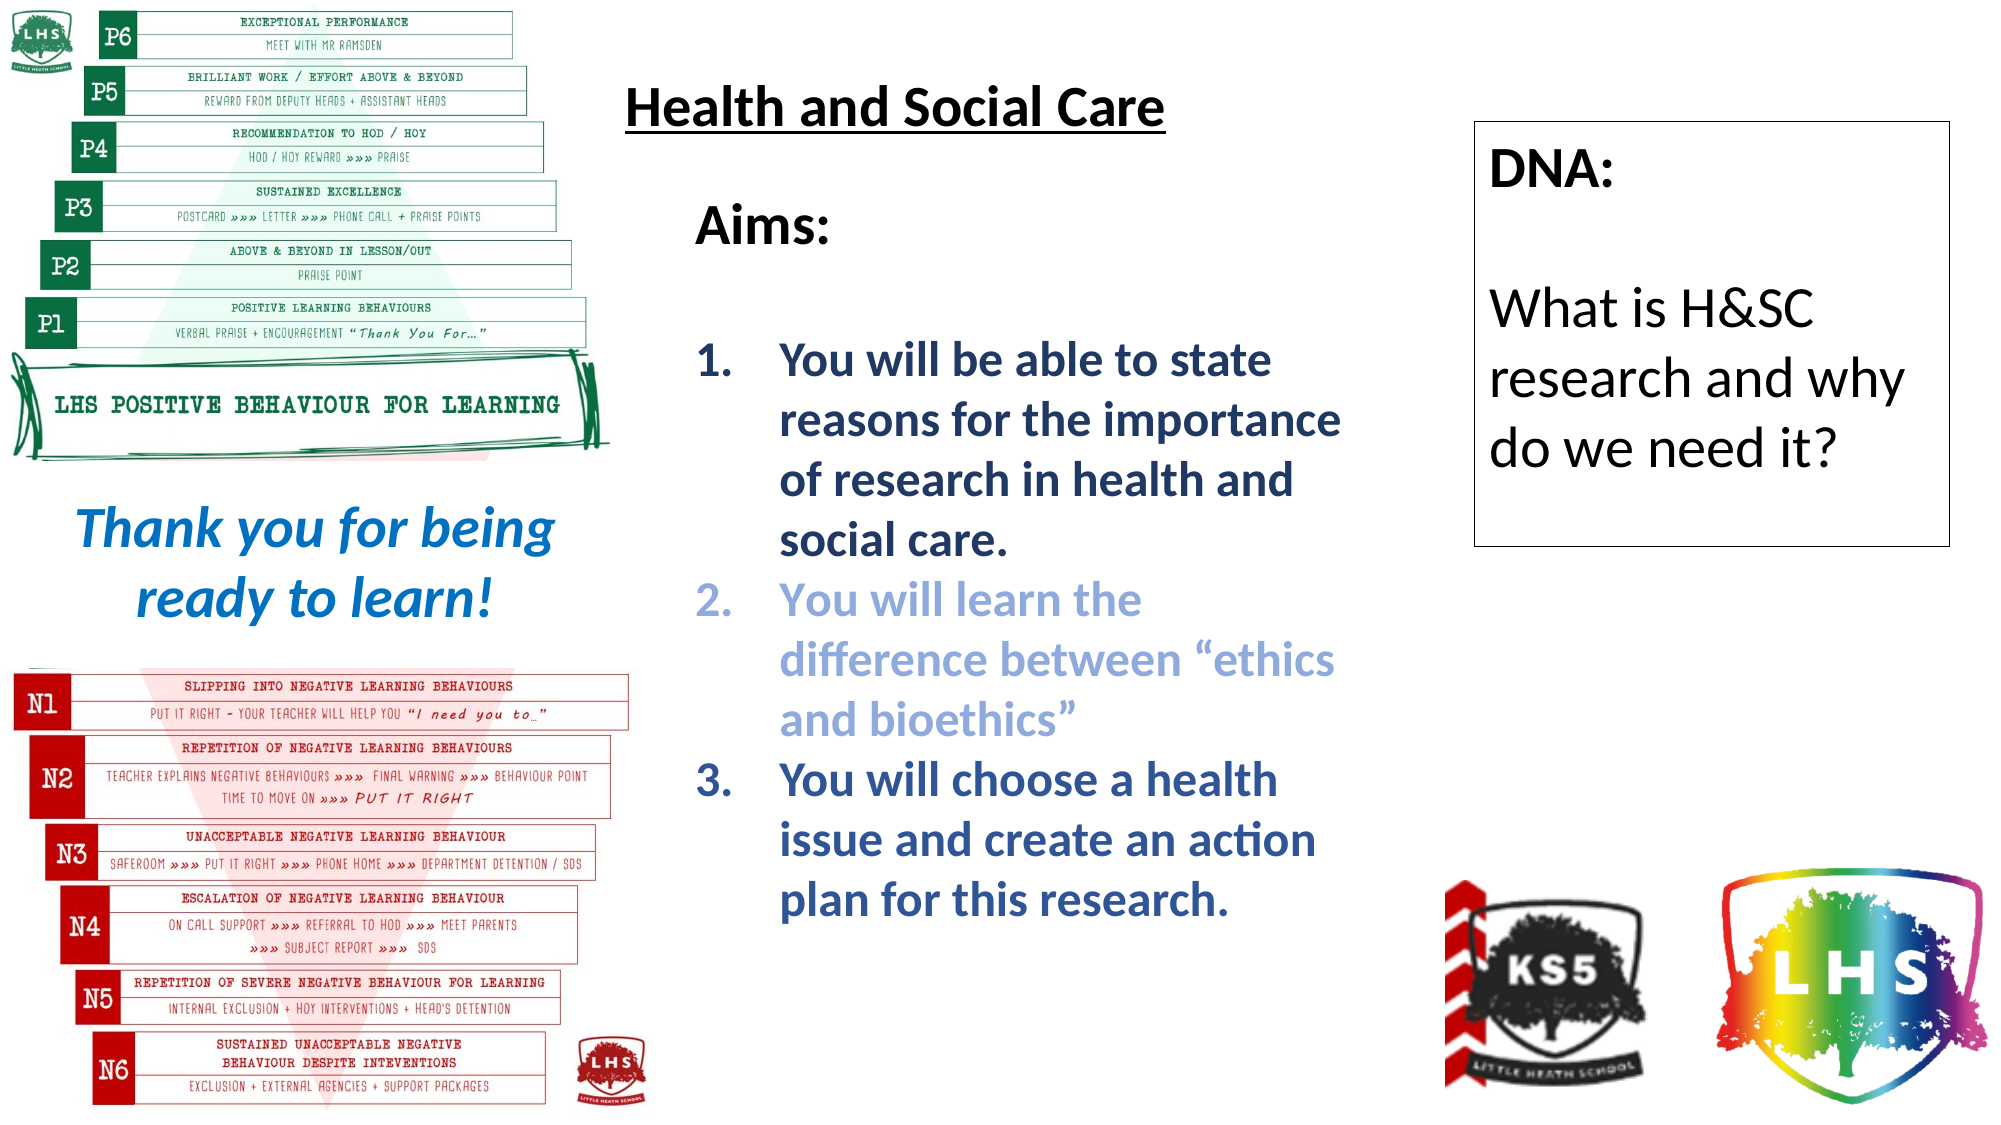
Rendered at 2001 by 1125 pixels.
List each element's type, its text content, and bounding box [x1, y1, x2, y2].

picture [0, 0, 611, 462]
text_box Thank you for being ready to learn! [19, 481, 611, 637]
text_box Aims: You will be able to state reasons for the importance of research in health and social care. You will learn the difference between “ethics and bioethics” You will choose a health issue and create an action plan for this research. [679, 178, 1361, 1125]
picture [1445, 880, 1648, 1092]
text_box Health and Social Care [611, 60, 1712, 146]
picture [1685, 820, 2000, 1125]
text_box DNA: What is H&SC research and why do we need it? [1474, 121, 1950, 547]
picture [0, 668, 653, 1118]
